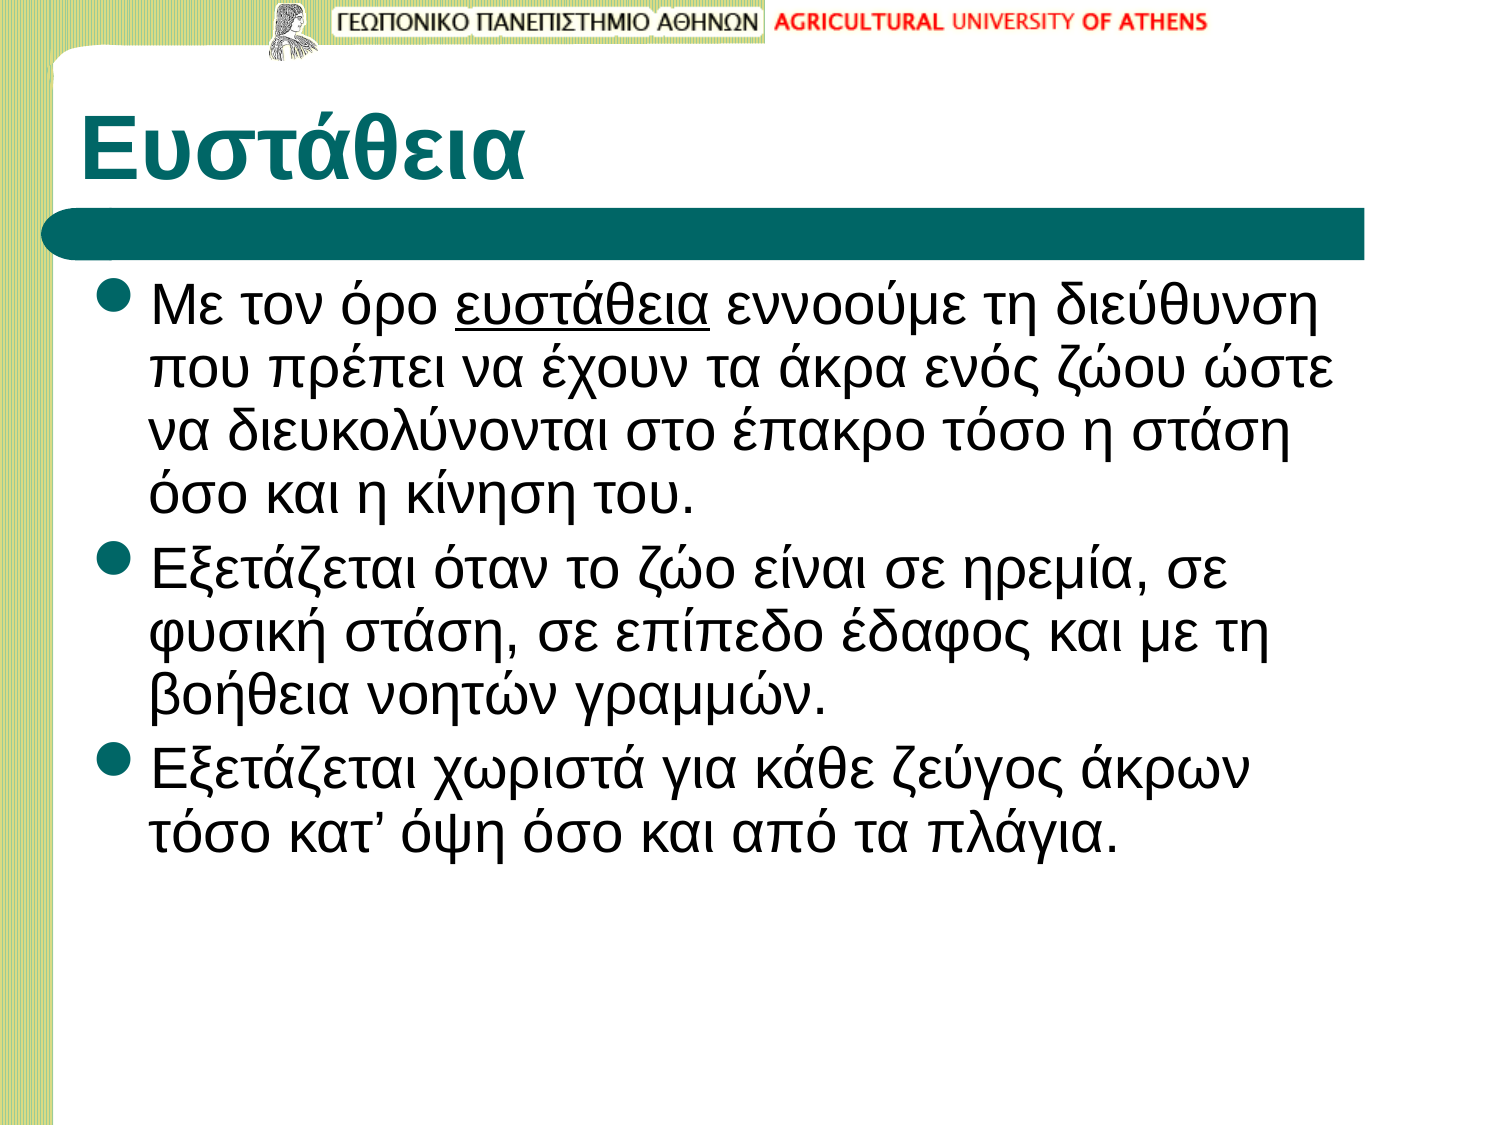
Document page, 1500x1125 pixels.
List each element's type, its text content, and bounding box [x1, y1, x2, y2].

title Ευστάθεια [64, 48, 1366, 207]
picture [269, 0, 1228, 48]
list Με τον όρο ευστάθεια εννοούμε τη διεύθυνση που πρέπει να έχουν τα άκρα ενός ζώου ώστε να διευκολύνονται στο έπακρο τόσο η στάση όσο και η κίνηση του. Εξετάζεται όταν το ζώο είναι σε ηρεμία, σε φυσική στάση, σε επίπεδο έδαφος και με τη βοήθεια νοητών γραμμών. Εξετάζεται χωριστά για κάθε ζεύγος άκρων τόσο κατ’ όψη όσο και από τα πλάγια. [76, 266, 1365, 1083]
